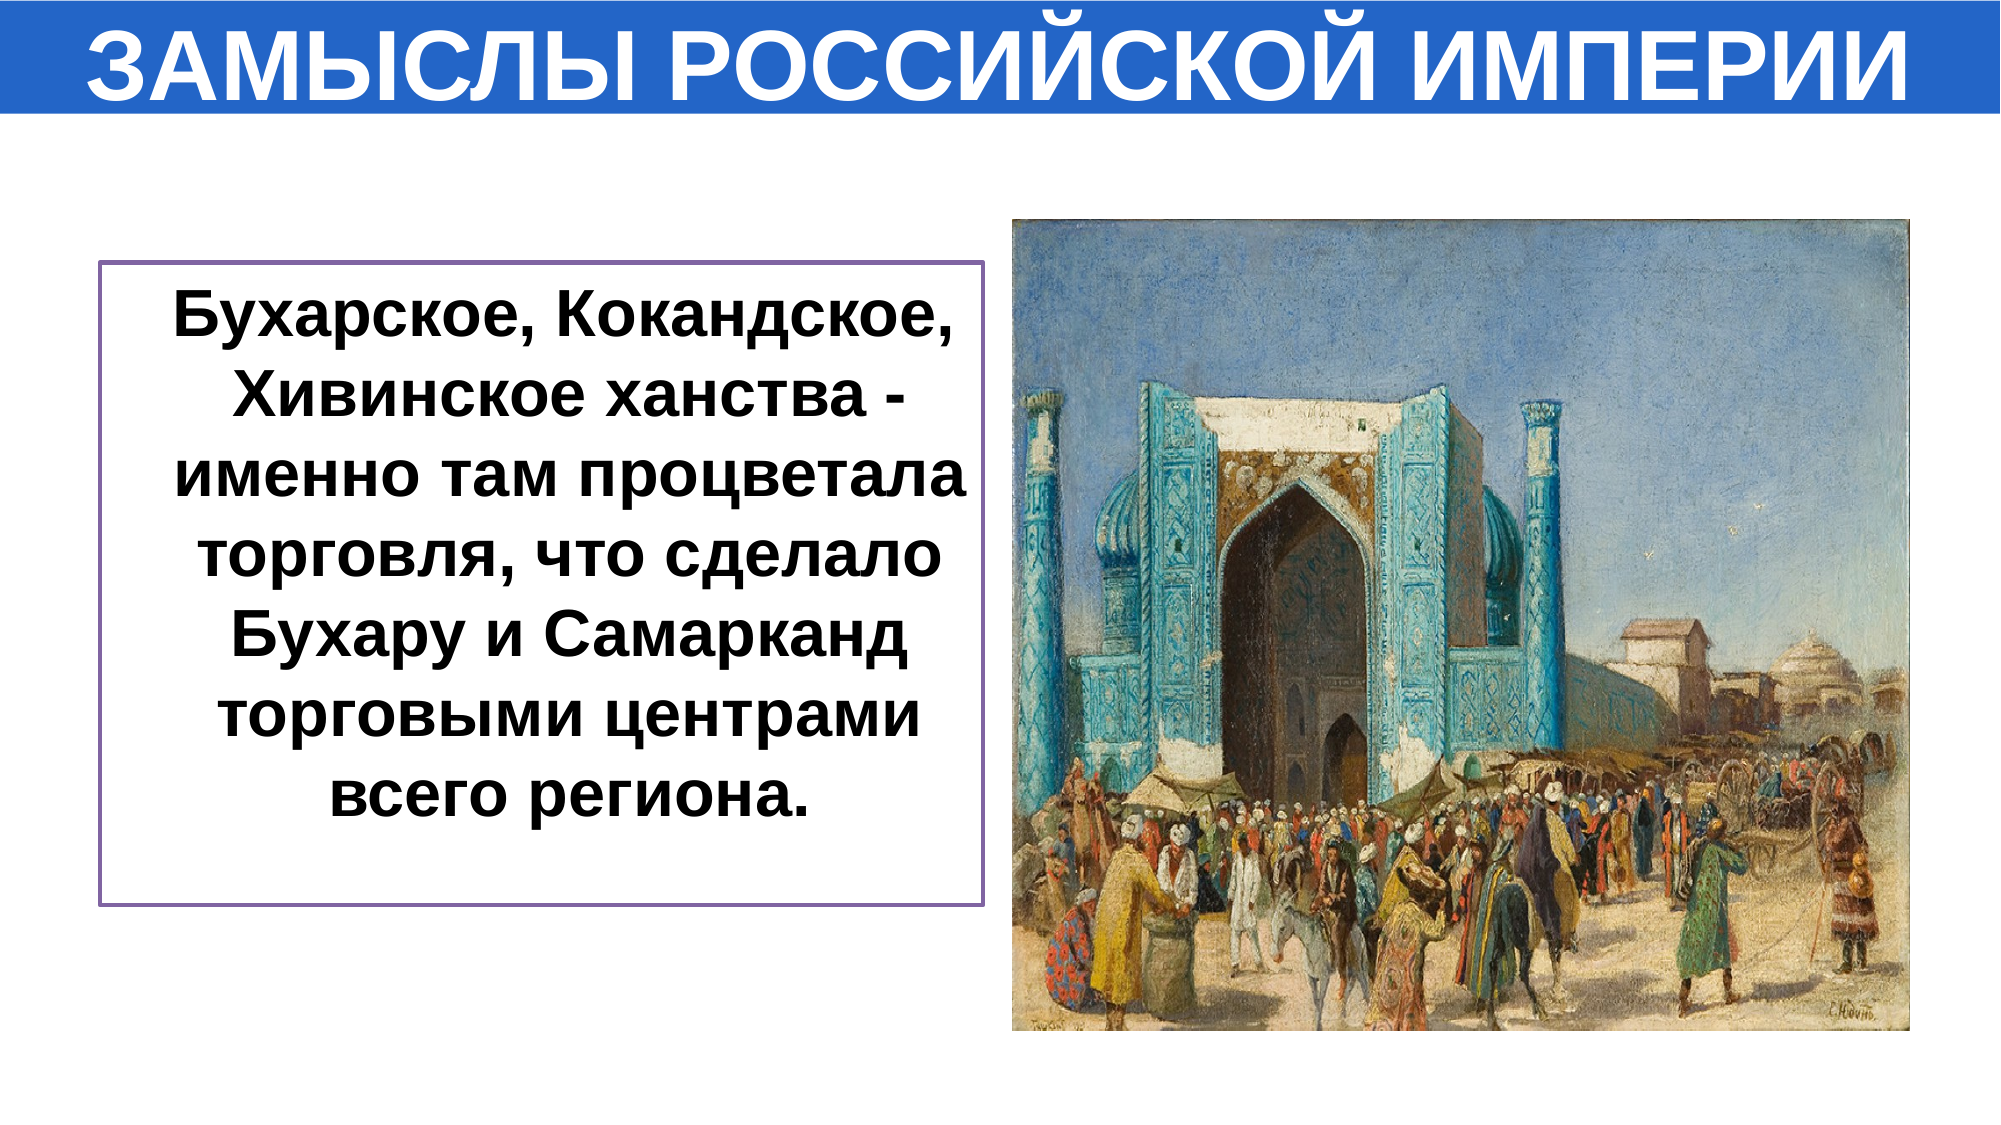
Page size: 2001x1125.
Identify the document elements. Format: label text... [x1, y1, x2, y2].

text_box ЗАМЫСЛЫ РОССИЙСКОЙ ИМПЕРИИ [0, 0, 2000, 114]
picture [1011, 219, 1910, 1031]
list Бухарское, Кокандское, Хивинское ханства - именно там процветала торговля, что сделало Бухару и Самарканд торговыми центрами всего региона. [98, 260, 985, 907]
